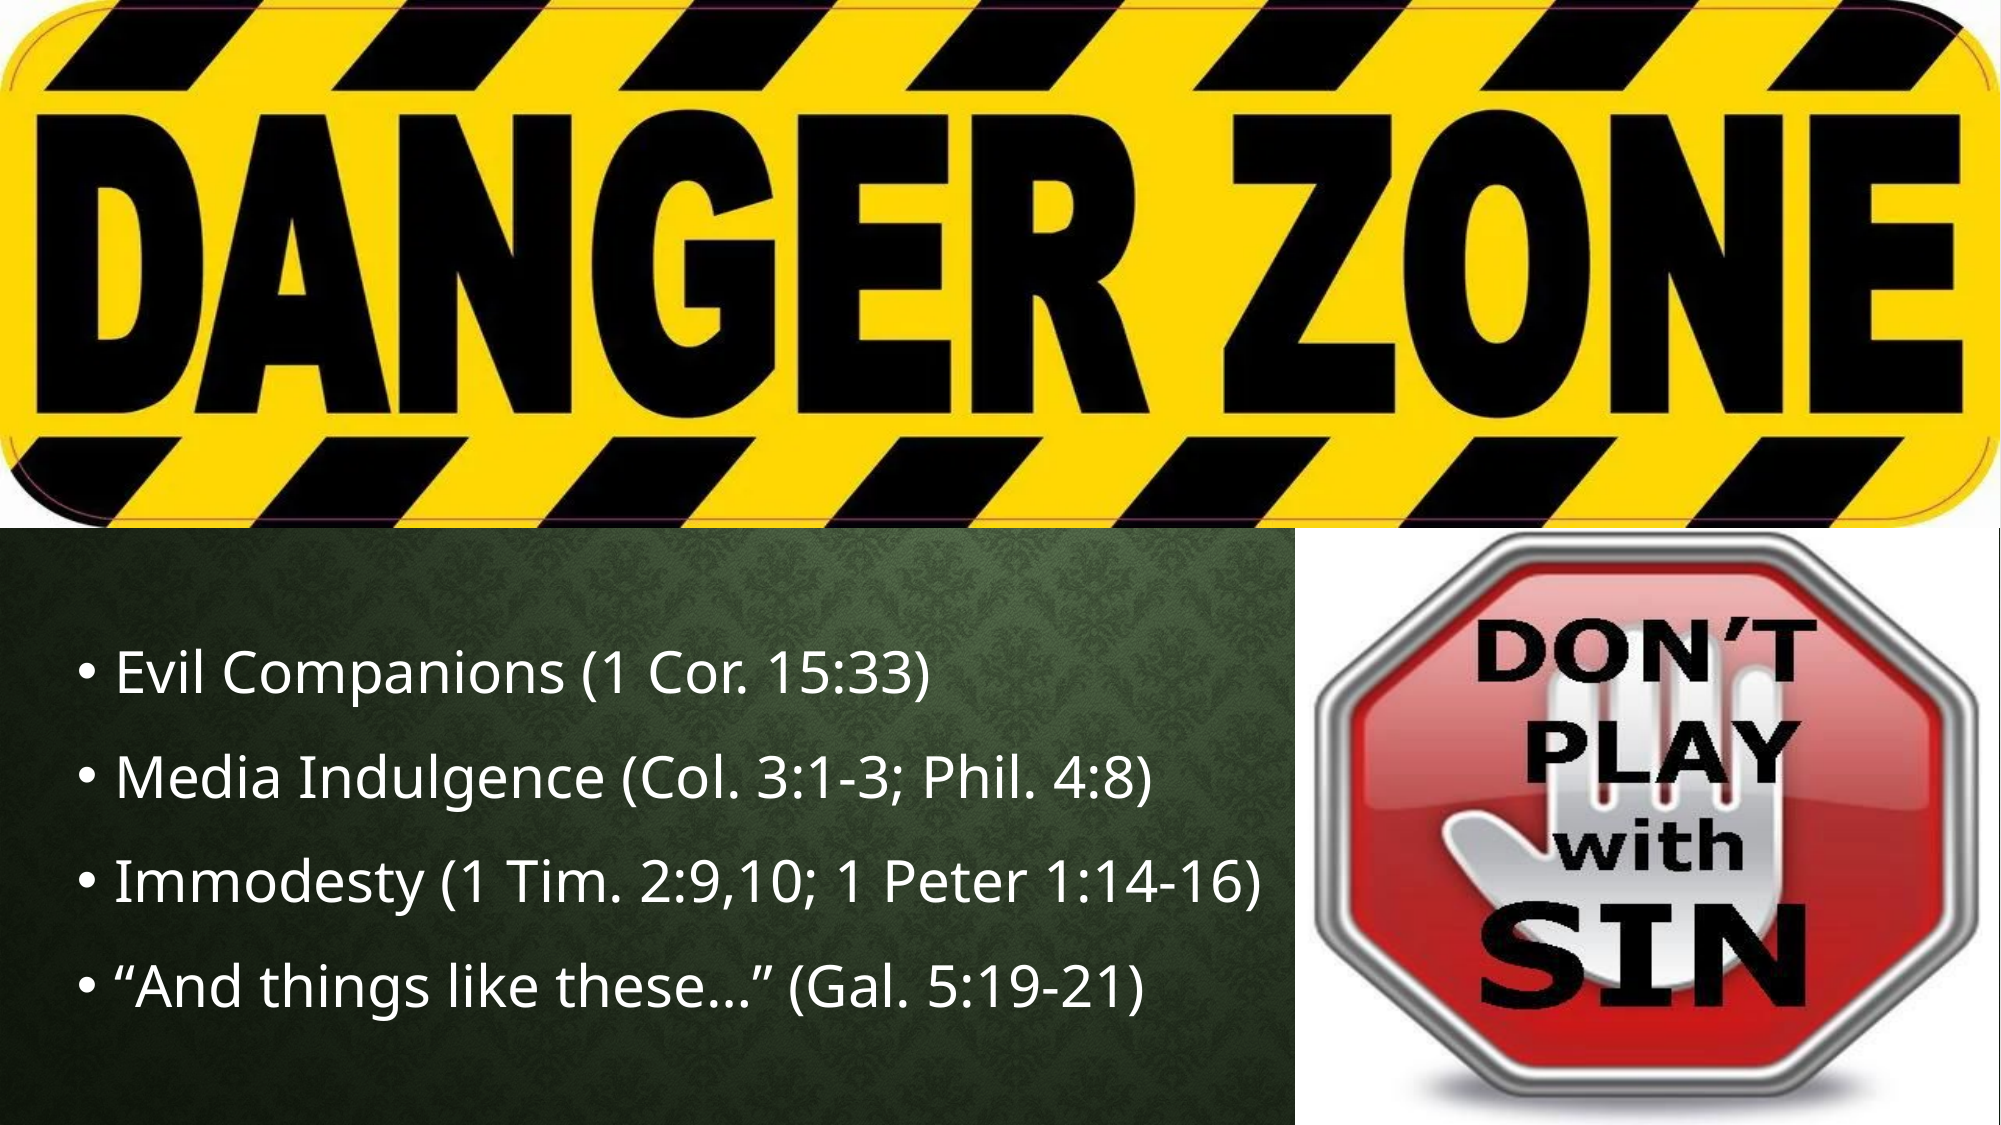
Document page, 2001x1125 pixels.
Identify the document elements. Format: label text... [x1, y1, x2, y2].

picture [0, 0, 2000, 528]
list Evil Companions (1 Cor. 15:33) Media Indulgence (Col. 3:1-3; Phil. 4:8) Immodesty (1 Tim. 2:9,10; 1 Peter 1:14-16) “And things like these…” (Gal. 5:19-21) [61, 613, 1287, 1037]
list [1294, 542, 1999, 1125]
